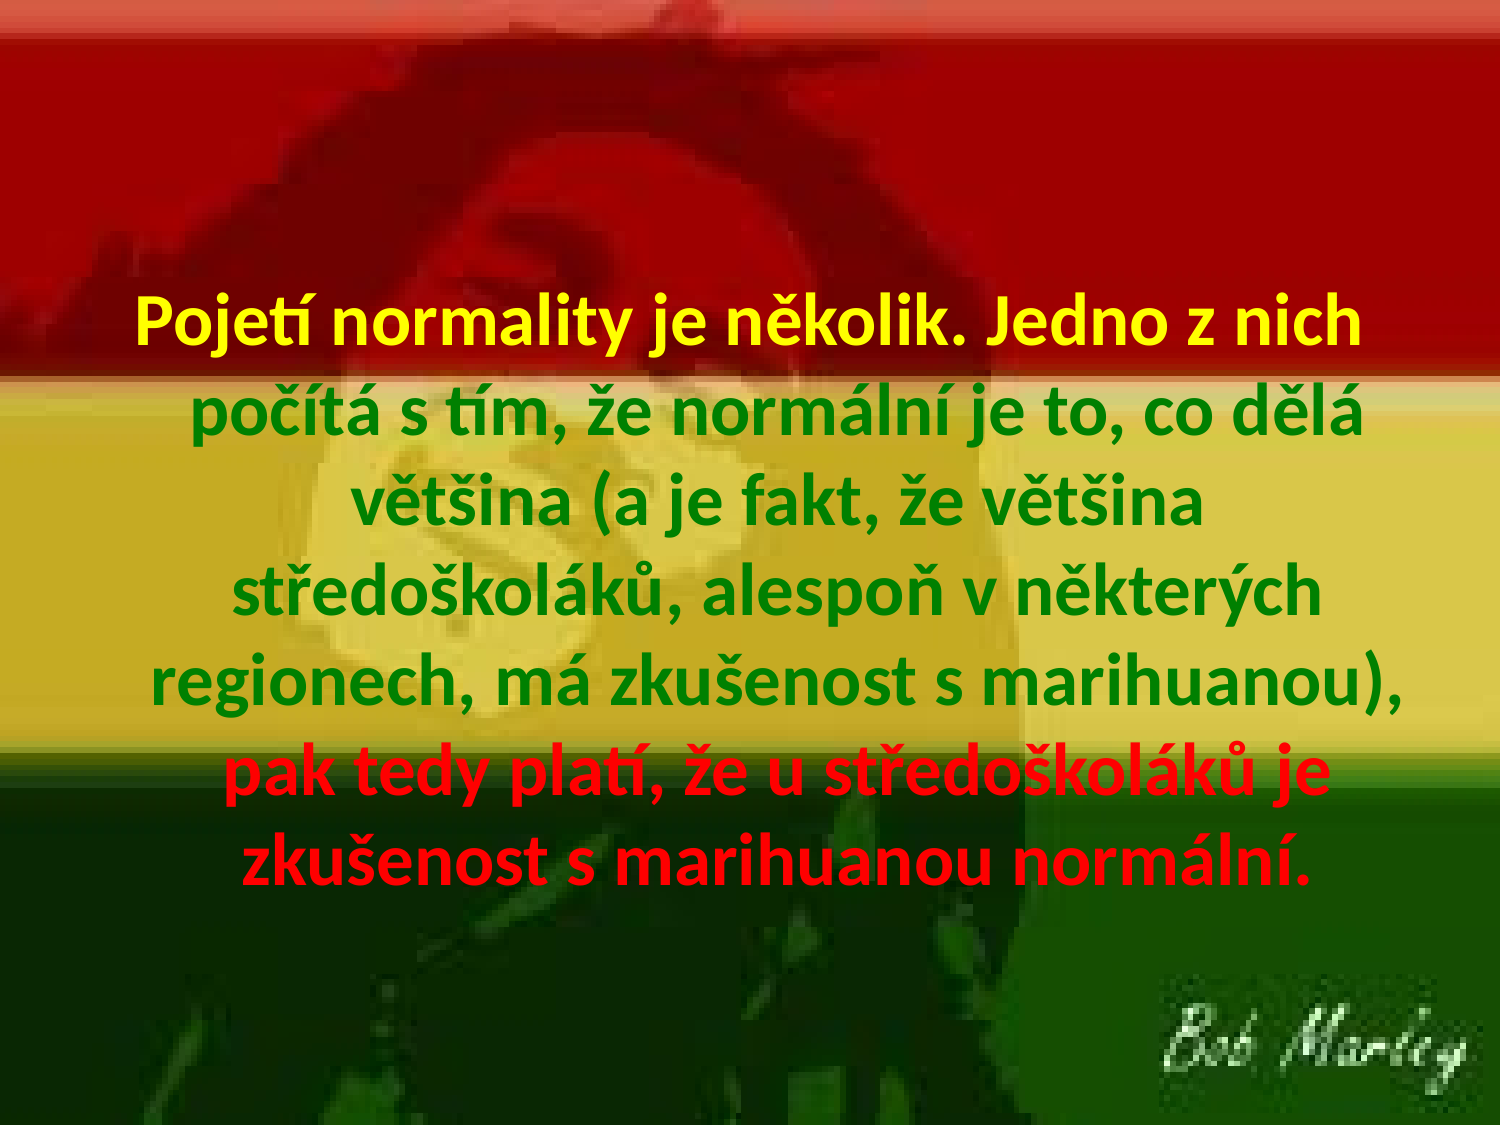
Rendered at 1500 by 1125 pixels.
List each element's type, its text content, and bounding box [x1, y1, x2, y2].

picture [0, 0, 1500, 1125]
list Pojetí normality je několik. Jedno z nich počítá s tím, že normální je to, co dělá většina (a je fakt, že většina středoškoláků, alespoň v některých regionech, má zkušenost s marihuanou), pak tedy platí, že u středoškoláků je zkušenost s marihuanou normální. [75, 262, 1425, 1005]
